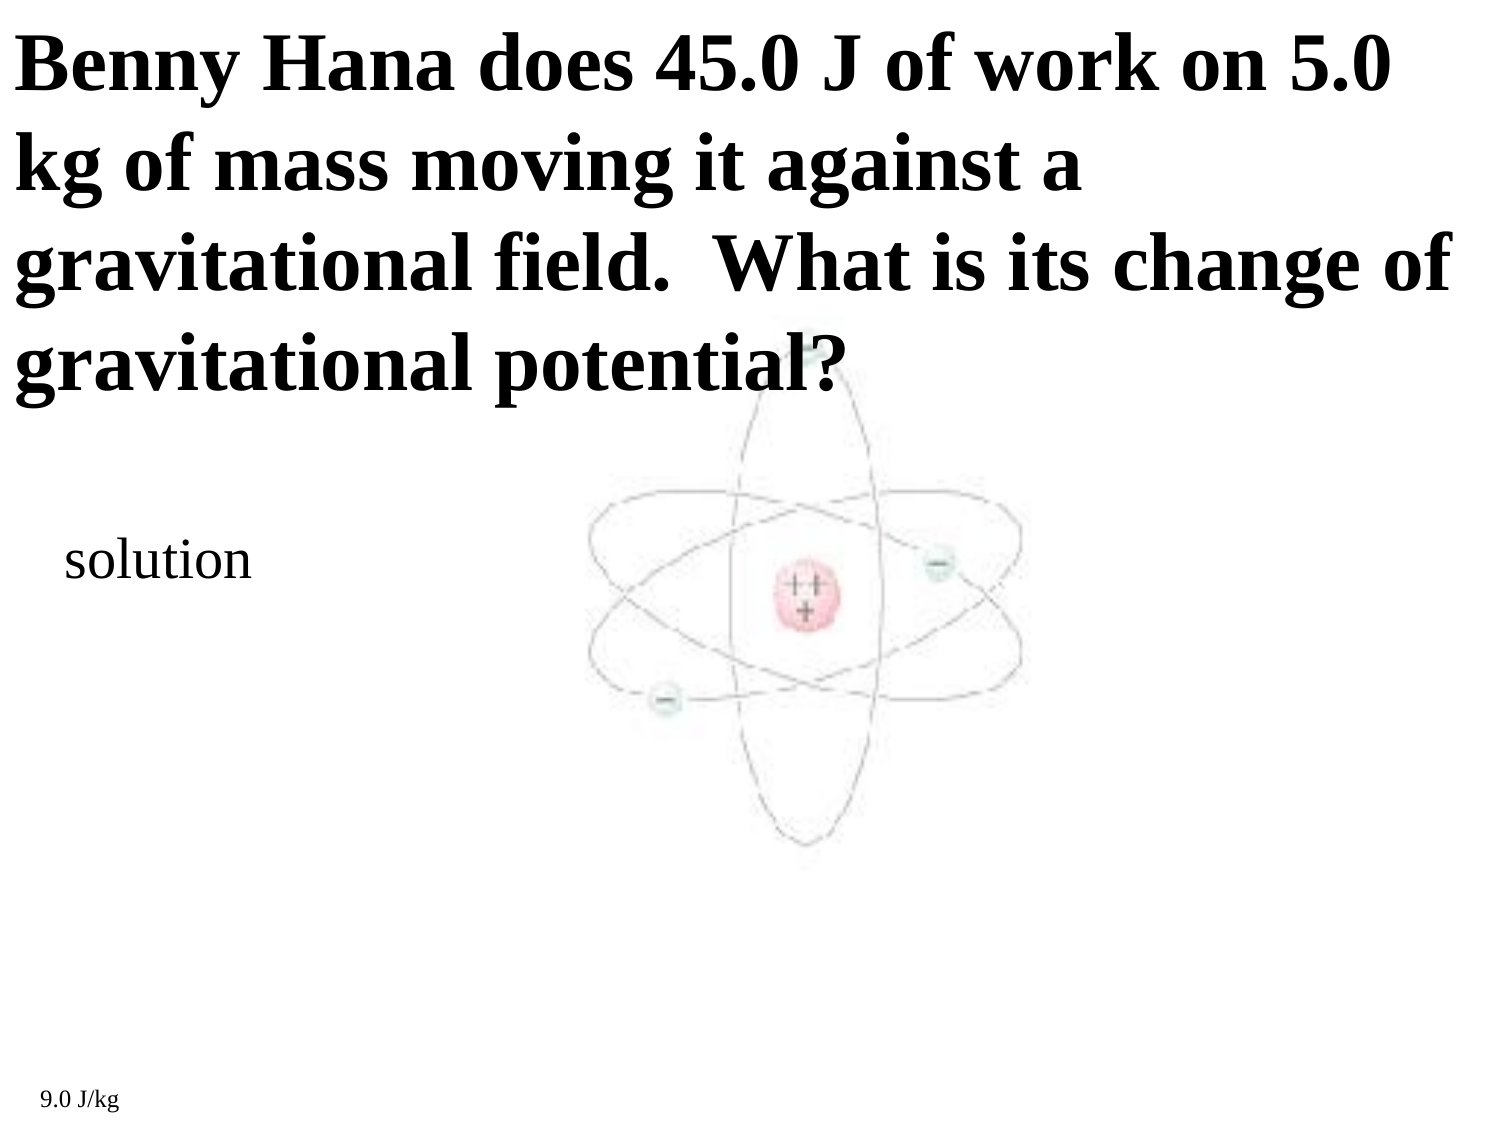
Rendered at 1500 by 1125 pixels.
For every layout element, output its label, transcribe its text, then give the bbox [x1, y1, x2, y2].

picture [0, 415, 1500, 1125]
text_box 9.0 J/kg [25, 1074, 135, 1120]
text_box solution [50, 512, 1450, 598]
text_box Benny Hana does 45.0 J of work on 5.0 kg of mass moving it against a gravitational field. What is its change of gravitational potential? [0, 0, 1500, 415]
